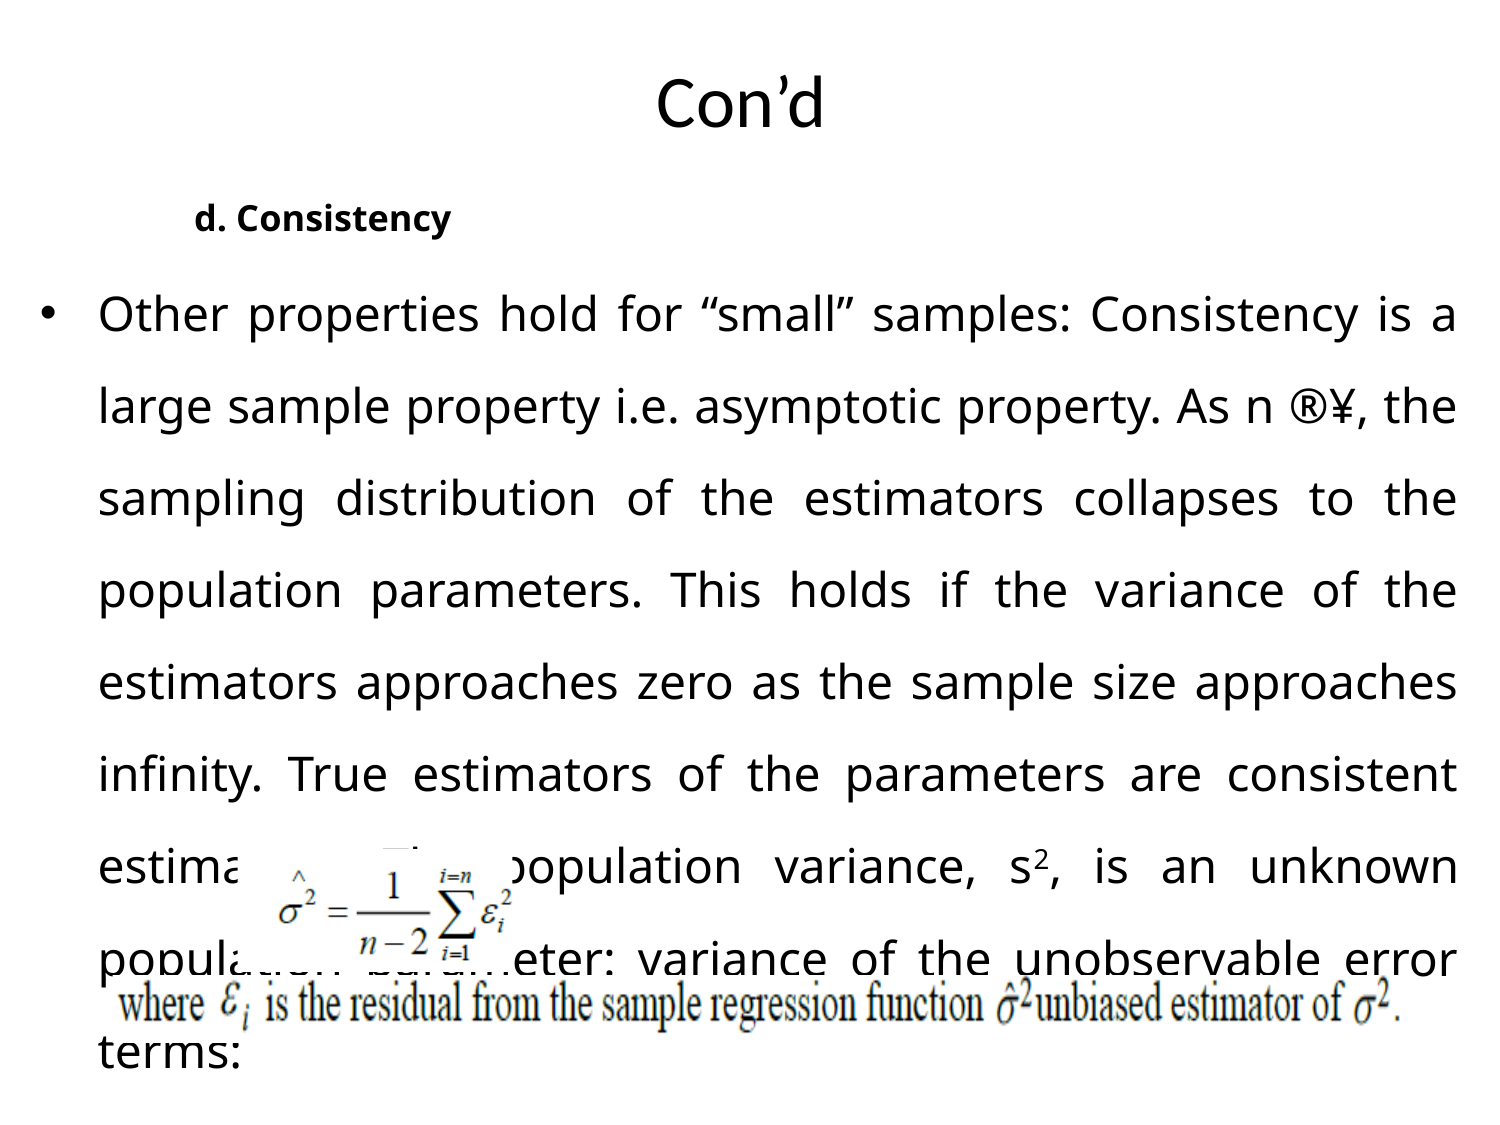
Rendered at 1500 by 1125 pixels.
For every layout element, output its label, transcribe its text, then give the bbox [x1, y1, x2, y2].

list d. Consistency Other properties hold for “small” samples: Consistency is a large sample property i.e. asymptotic property. As n ®¥, the sampling distribution of the estimators collapses to the population parameters. This holds if the variance of the estimators approaches zero as the sample size approaches infinity. True estimators of the parameters are consistent estimators. The population variance, s2, is an unknown population parameter: variance of the unobservable error terms: [24, 162, 1475, 1088]
picture [237, 849, 513, 972]
title Con’d [75, 45, 1425, 150]
picture [112, 974, 1401, 1043]
